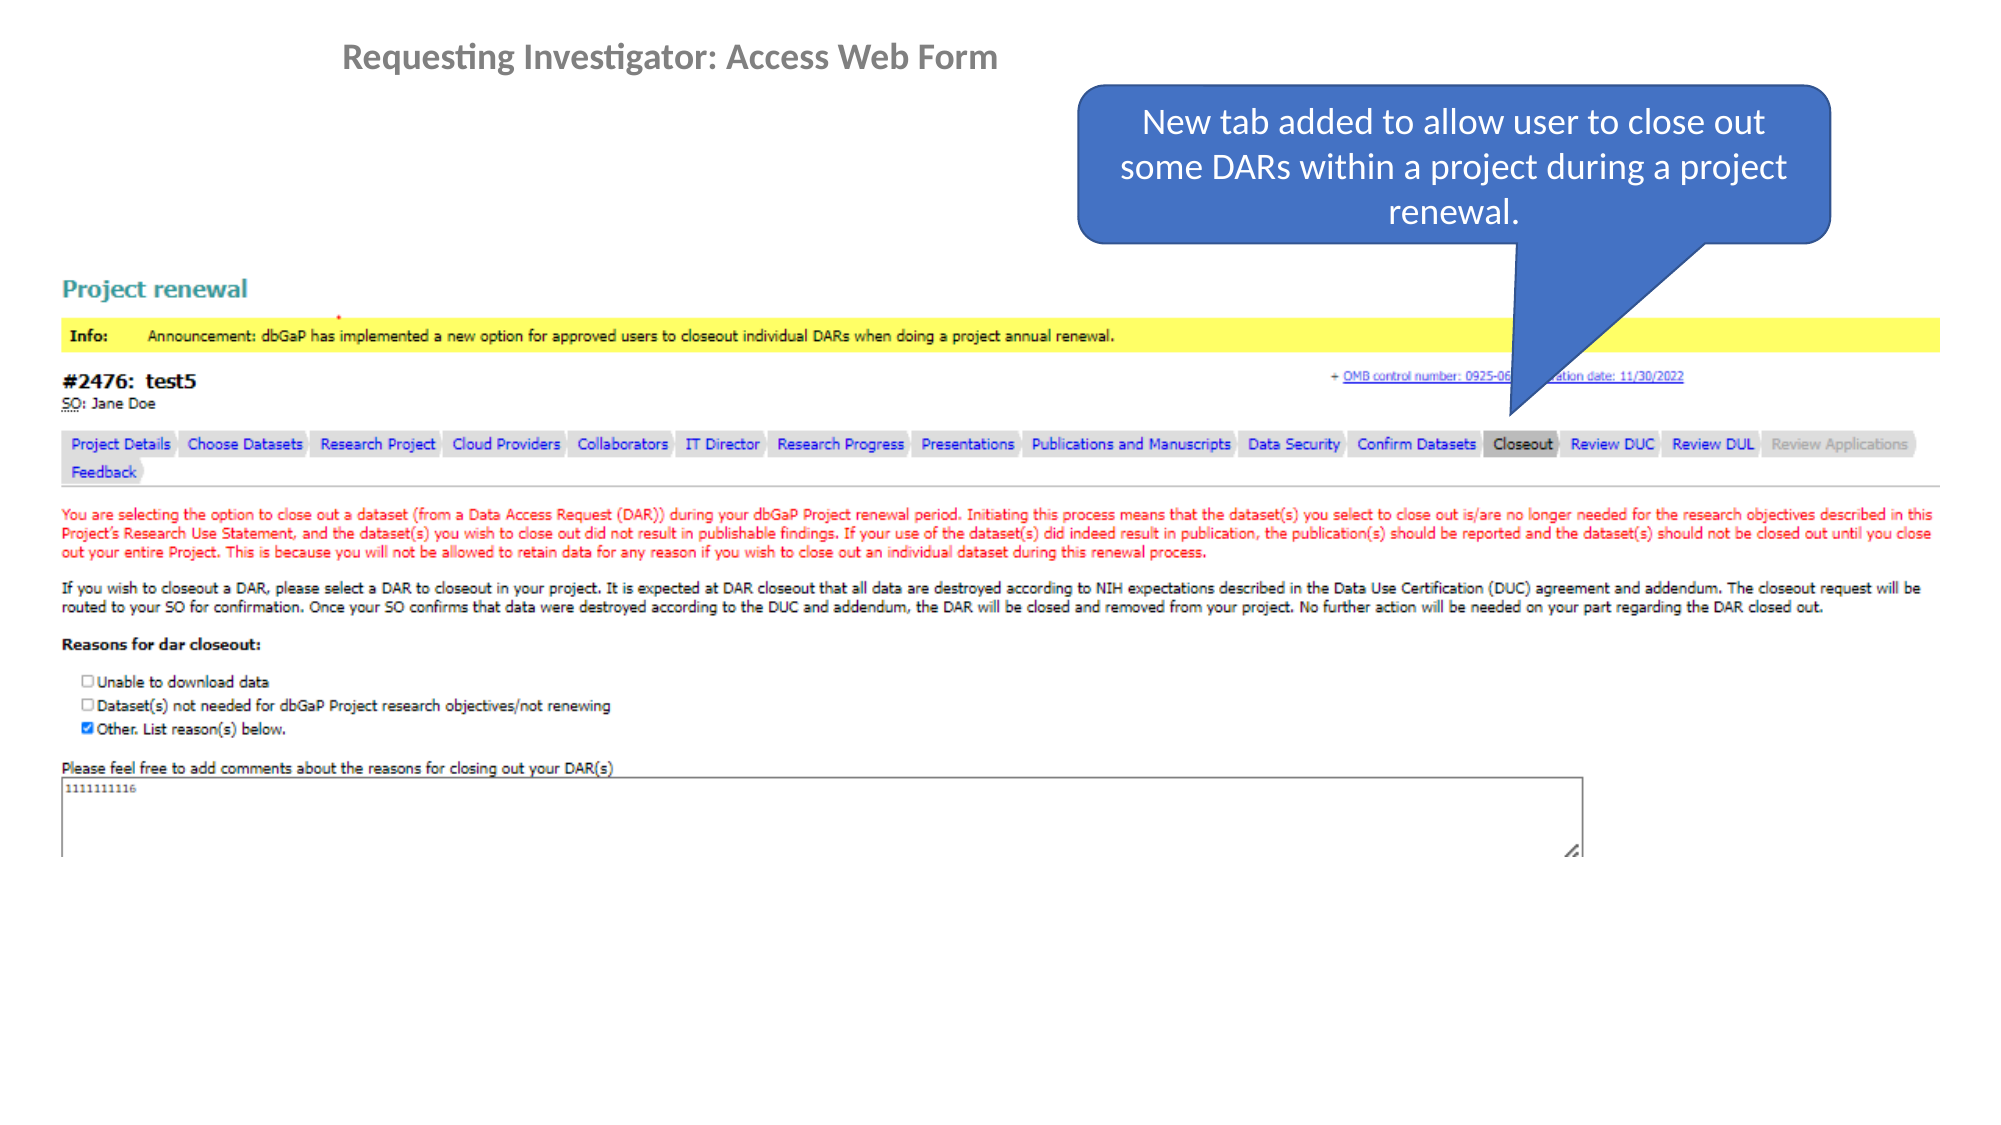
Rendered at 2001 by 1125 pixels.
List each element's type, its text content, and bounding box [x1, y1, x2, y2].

picture [60, 268, 1940, 857]
text_box New tab added to allow user to close out some DARs within a project during a project renewal. [1077, 84, 1832, 268]
text_box Requesting Investigator: Access Web Form [327, 24, 1015, 85]
